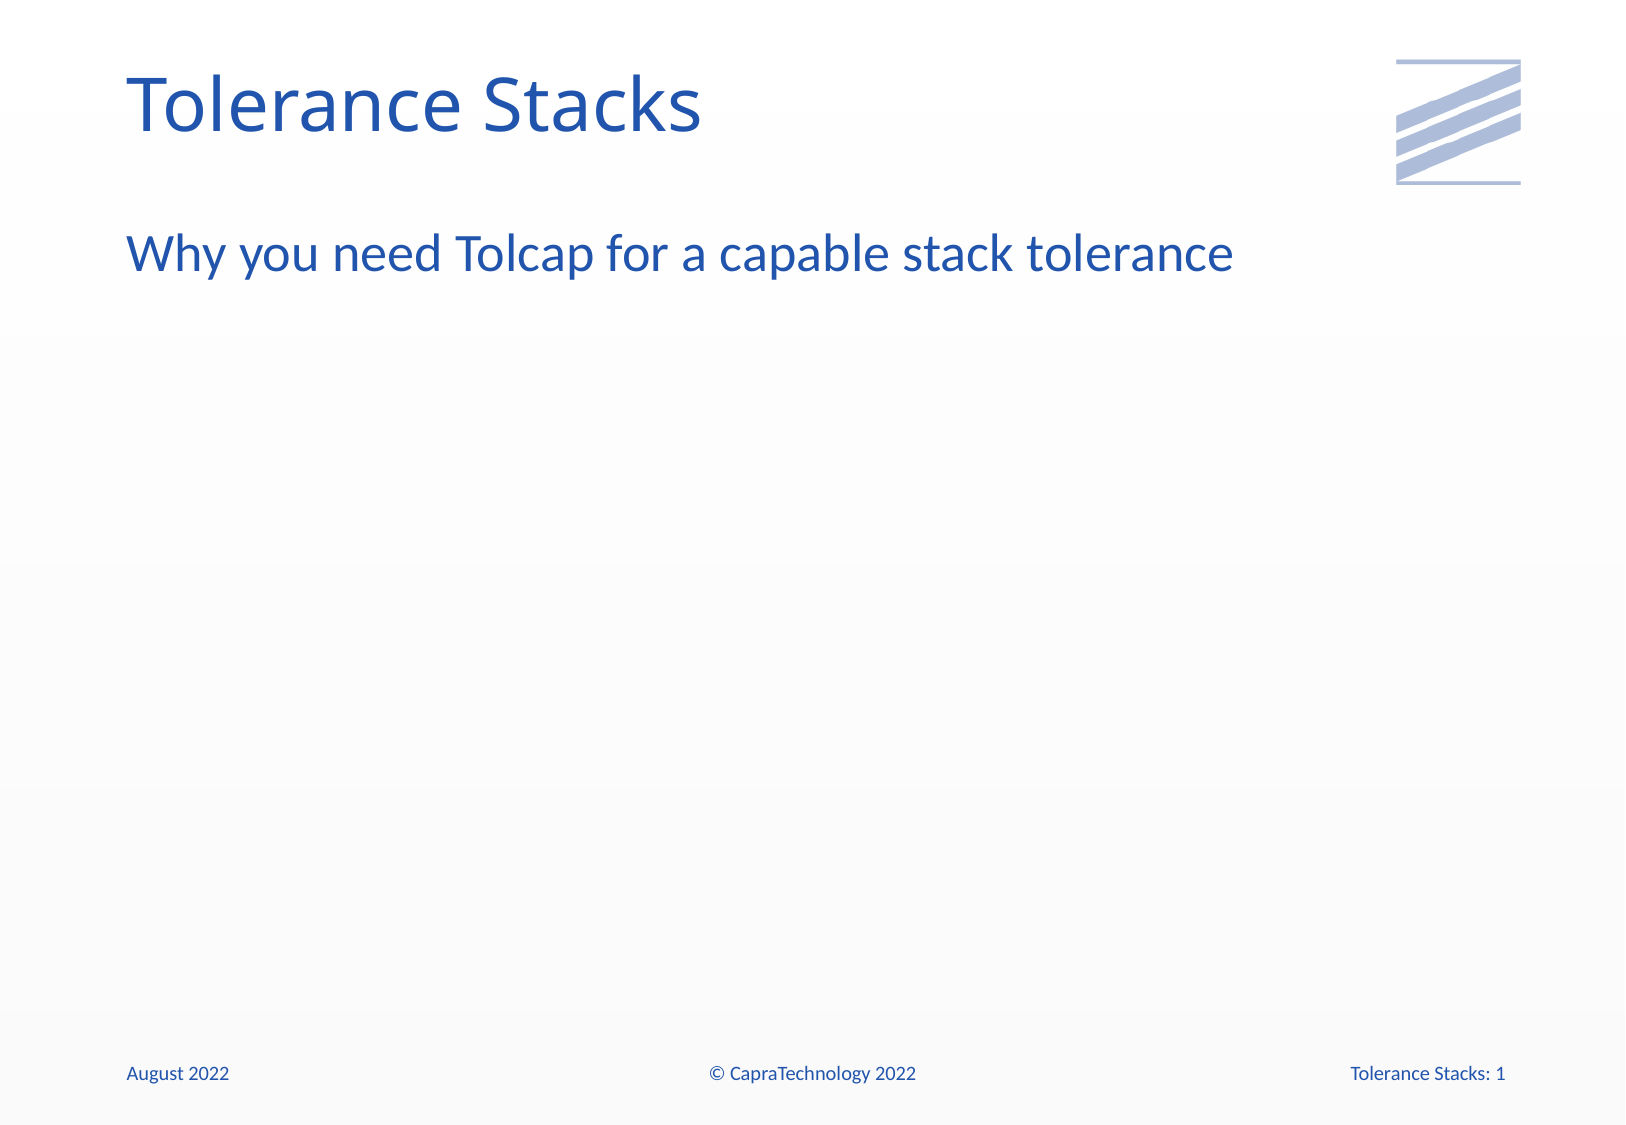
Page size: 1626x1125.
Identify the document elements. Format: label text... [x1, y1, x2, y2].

footer © CapraTechnology 2022 [538, 1042, 1087, 1103]
title Tolerance Stacks [111, 59, 1521, 191]
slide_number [111, 1042, 478, 1103]
subtitle Why you need Tolcap for a capable stack tolerance [111, 209, 1521, 1017]
slide_number Tolerance Stacks: 1 [1155, 1042, 1521, 1103]
